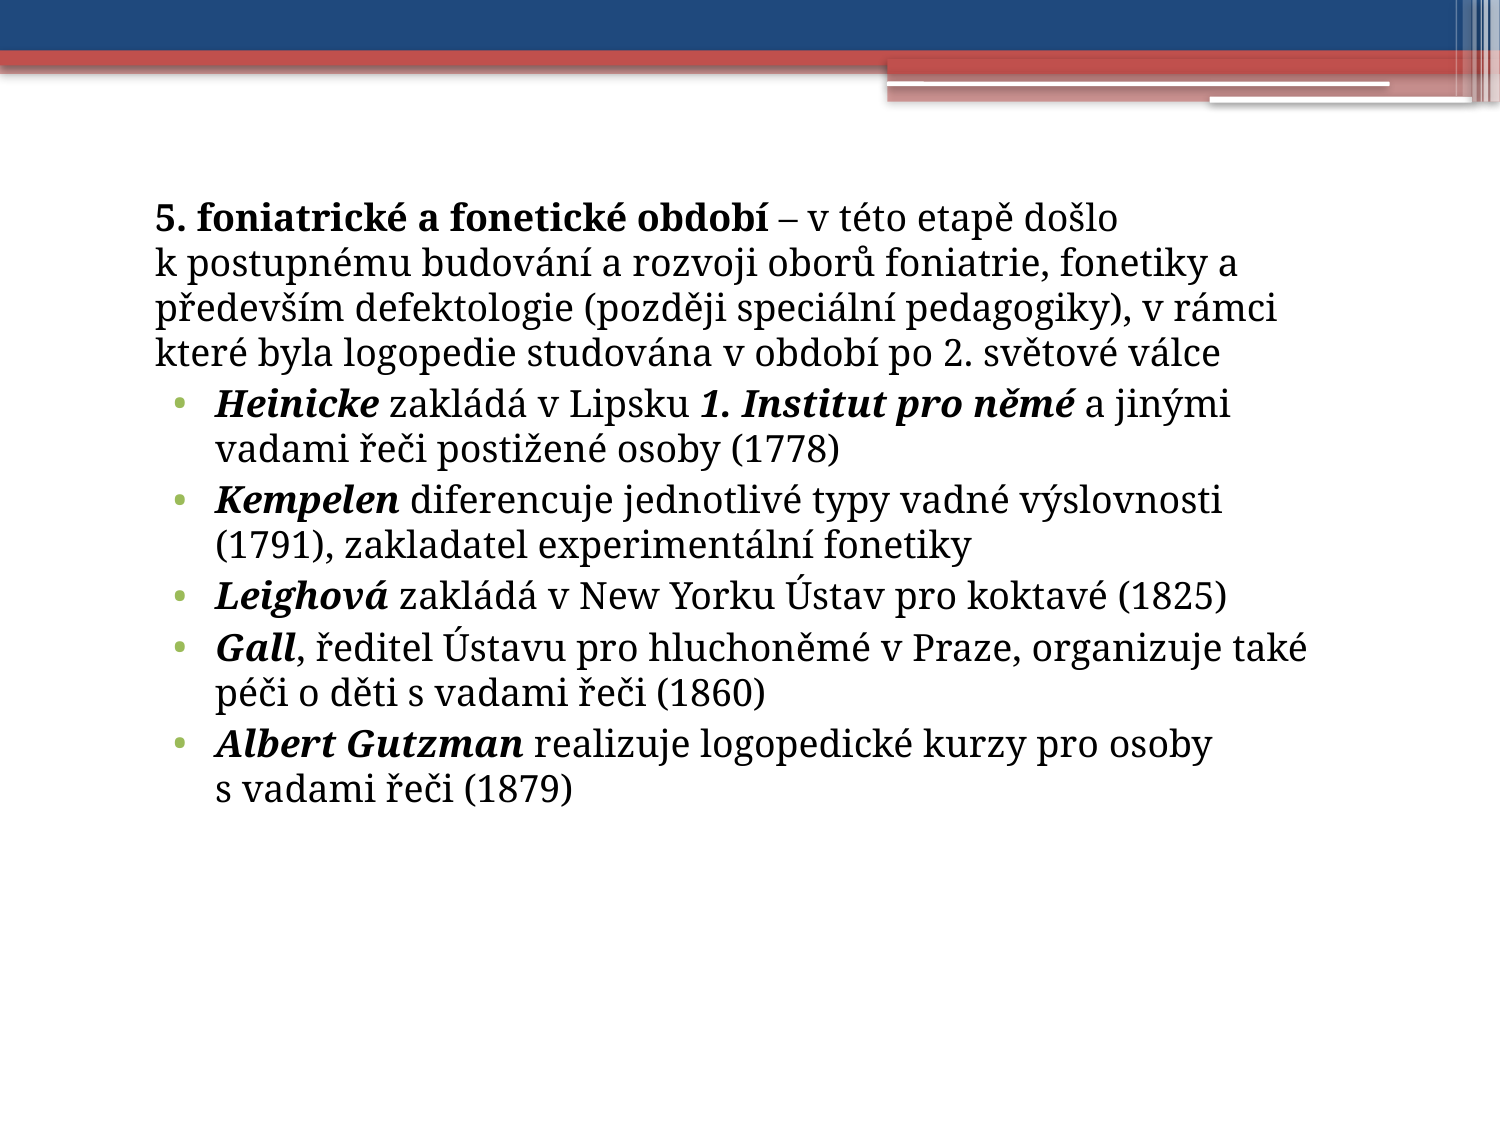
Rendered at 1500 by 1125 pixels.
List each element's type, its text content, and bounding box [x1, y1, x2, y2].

list 5. foniatrické a fonetické období – v této etapě došlo k postupnému budování a rozvoji oborů foniatrie, fonetiky a především defektologie (později speciální pedagogiky), v rámci které byla logopedie studována v období po 2. světové válce Heinicke zakládá v Lipsku 1. Institut pro němé a jinými vadami řeči postižené osoby (1778) Kempelen diferencuje jednotlivé typy vadné výslovnosti (1791), zakladatel experimentální fonetiky Leighová zakládá v New Yorku Ústav pro koktavé (1825) Gall, ředitel Ústavu pro hluchoněmé v Praze, organizuje také péči o děti s vadami řeči (1860) Albert Gutzman realizuje logopedické kurzy pro osoby s vadami řeči (1879) [140, 186, 1360, 914]
